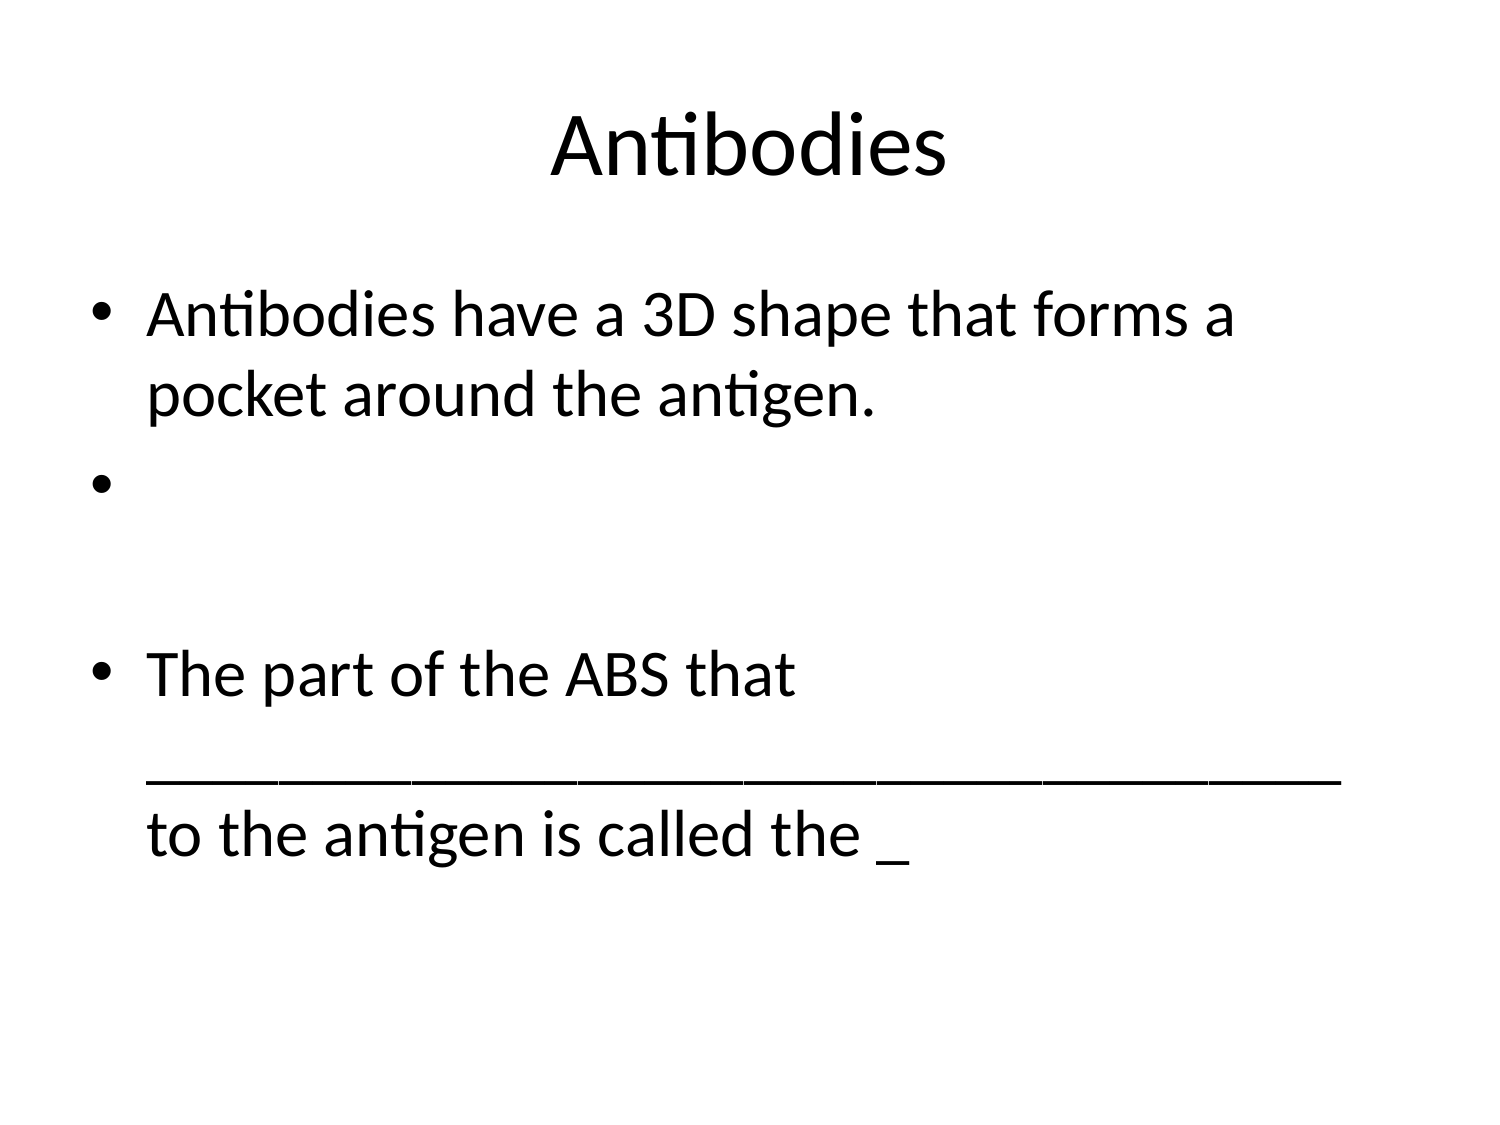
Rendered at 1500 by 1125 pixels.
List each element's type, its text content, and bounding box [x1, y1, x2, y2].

title Antibodies [75, 45, 1425, 233]
list Antibodies have a 3D shape that forms a pocket around the antigen. The part of the ABS that ____________________________________ to the antigen is called the _ [75, 262, 1425, 1005]
